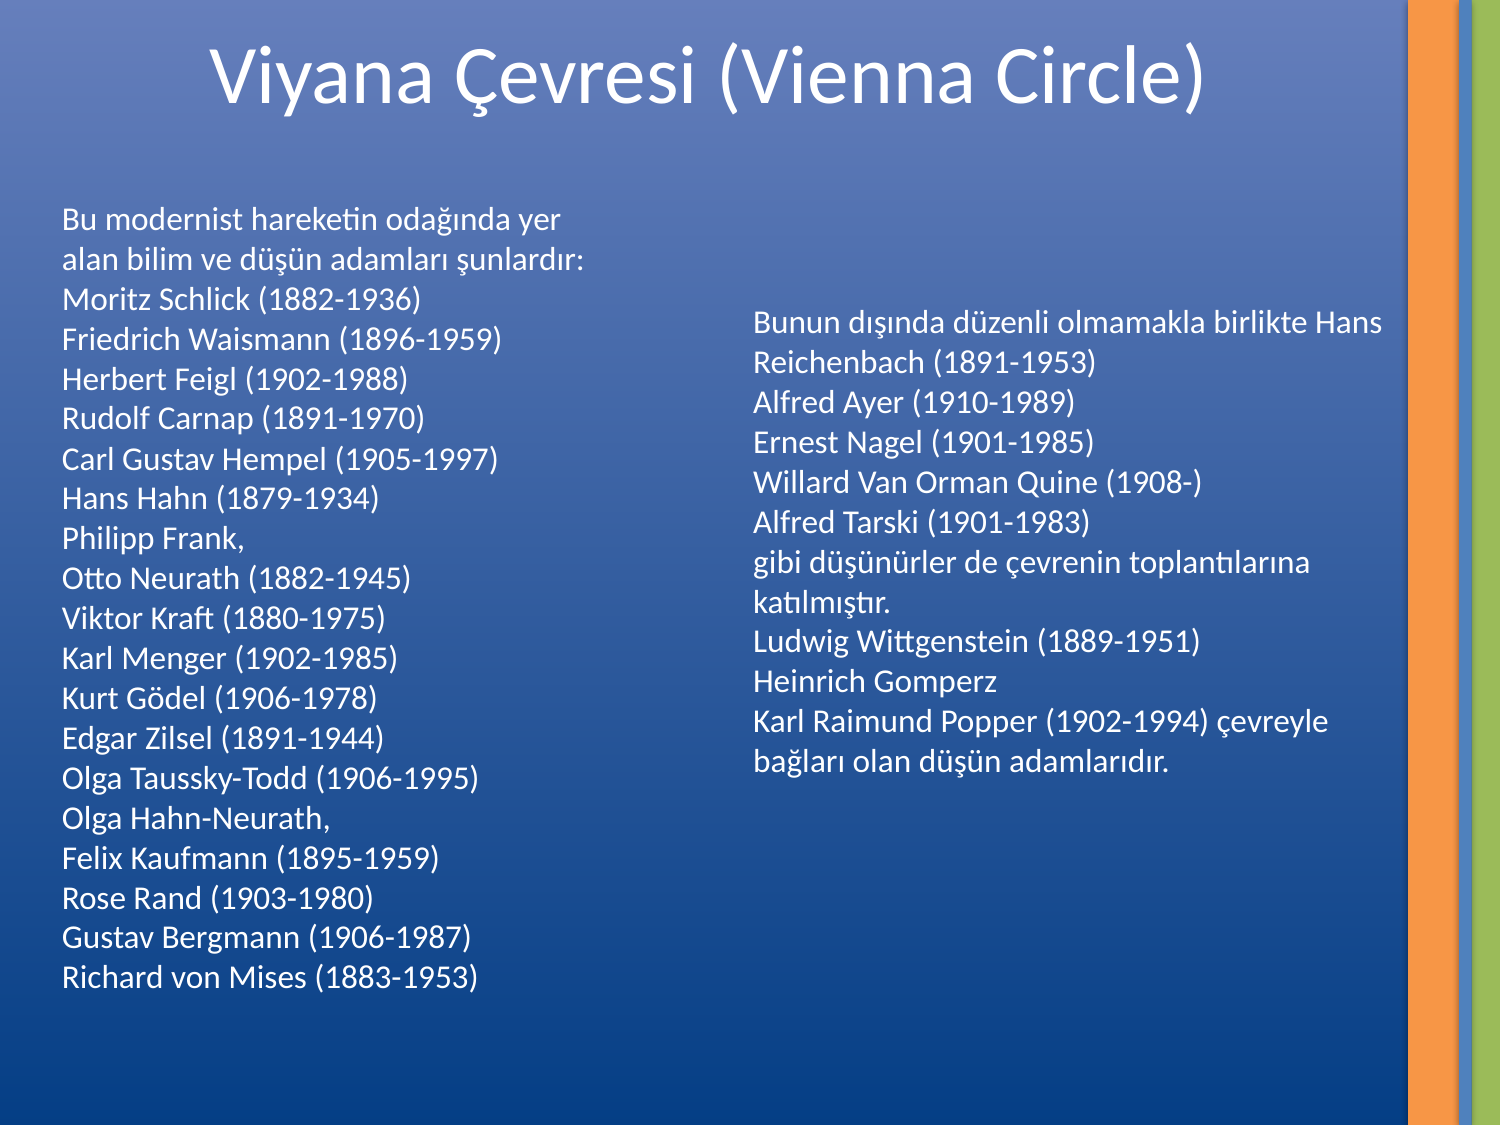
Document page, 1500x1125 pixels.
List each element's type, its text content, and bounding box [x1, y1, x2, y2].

text_box Bu modernist hareketin odağında yer alan bilim ve düşün adamları şunlardır: Moritz Schlick (1882-1936) Friedrich Waismann (1896-1959) Herbert Feigl (1902-1988) Rudolf Carnap (1891-1970) Carl Gustav Hempel (1905-1997) Hans Hahn (1879-1934) Philipp Frank, Otto Neurath (1882-1945) Viktor Kraft (1880-1975) Karl Menger (1902-1985) Kurt Gödel (1906-1978) Edgar Zilsel (1891-1944) Olga Taussky-Todd (1906-1995) Olga Hahn-Neurath, Felix Kaufmann (1895-1959) Rose Rand (1903-1980) Gustav Bergmann (1906-1987) Richard von Mises (1883-1953) [46, 189, 610, 1003]
text_box Viyana Çevresi (Vienna Circle) [164, 23, 1254, 118]
text_box Bunun dışında düzenli olmamakla birlikte Hans Reichenbach (1891-1953) Alfred Ayer (1910-1989) Ernest Nagel (1901-1985) Willard Van Orman Quine (1908-) Alfred Tarski (1901-1983) gibi düşünürler de çevrenin toplantılarına katılmıştır. Ludwig Wittgenstein (1889-1951) Heinrich Gomperz Karl Raimund Popper (1902-1994) çevreyle bağları olan düşün adamlarıdır. [738, 292, 1407, 787]
